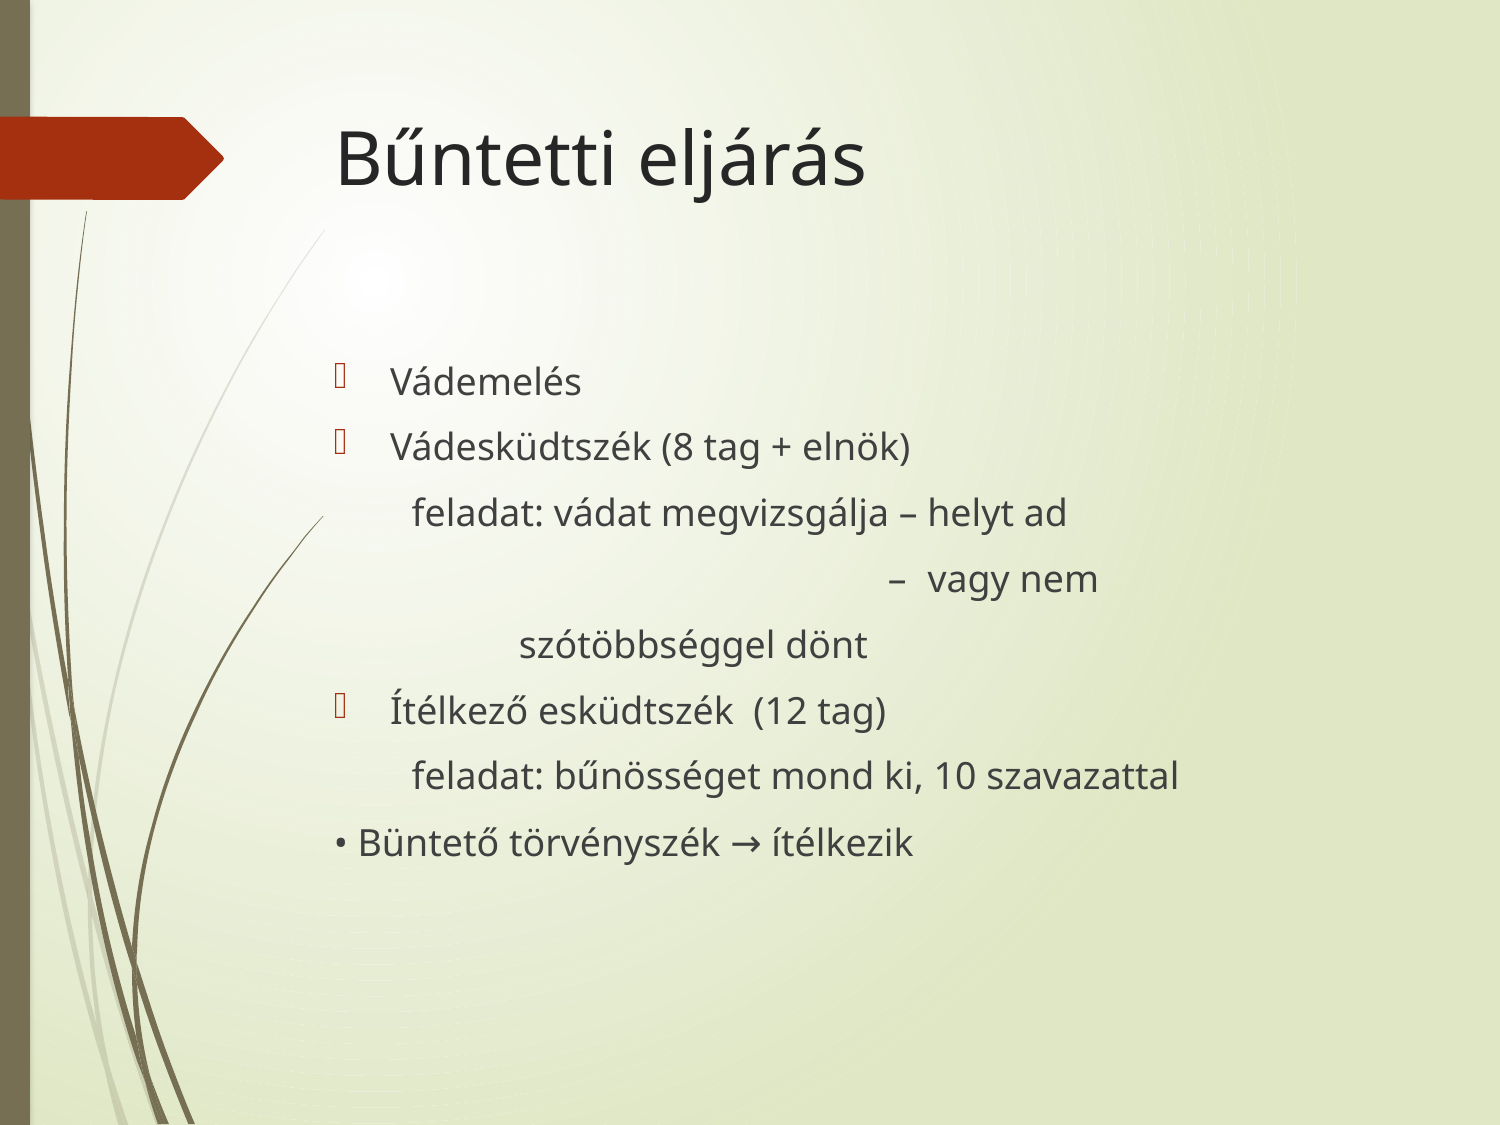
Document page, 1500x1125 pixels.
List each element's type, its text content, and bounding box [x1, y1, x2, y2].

list Vádemelés Vádesküdtszék (8 tag + elnök) feladat: vádat megvizsgálja – helyt ad – vagy nem szótöbbséggel dönt Ítélkező esküdtszék (12 tag) feladat: bűnösséget mond ki, 10 szavazattal • Büntető törvényszék → ítélkezik [318, 350, 1400, 970]
title Bűntetti eljárás [319, 102, 1400, 313]
